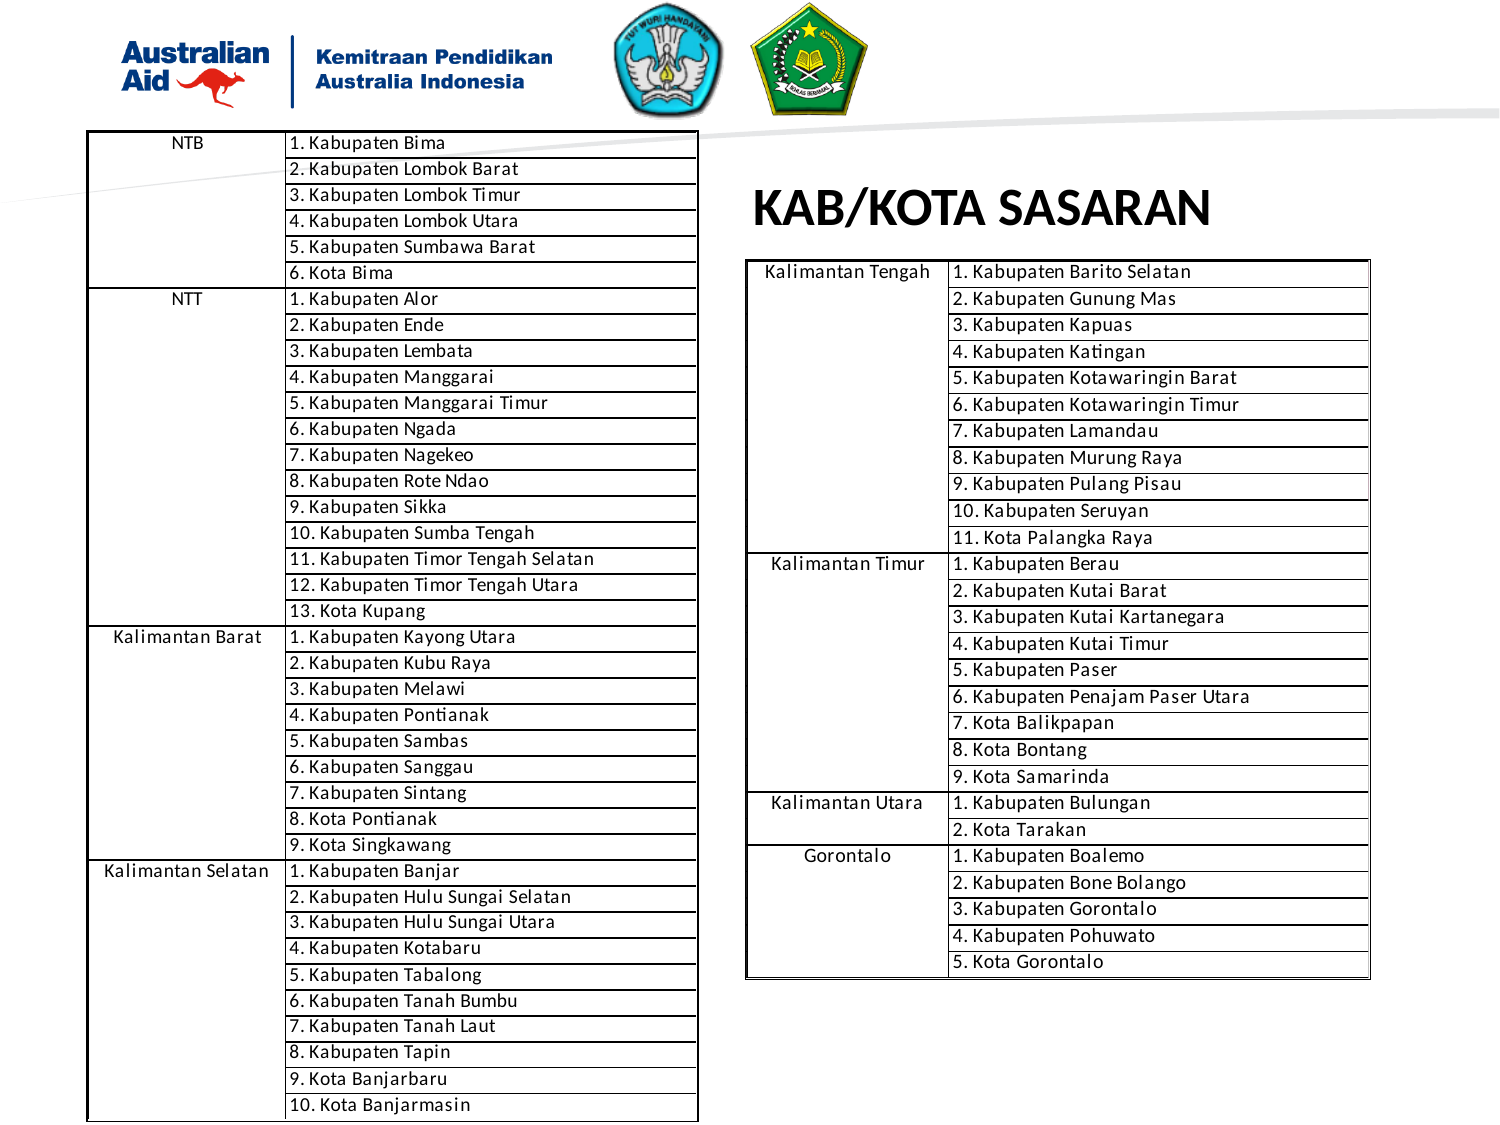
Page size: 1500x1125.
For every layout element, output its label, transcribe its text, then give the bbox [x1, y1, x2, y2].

text_box KAB/KOTA SASARAN [738, 163, 1357, 244]
picture [749, 0, 868, 118]
picture [121, 34, 552, 109]
picture [612, 0, 726, 122]
picture [87, 131, 698, 1121]
picture [746, 259, 1370, 980]
